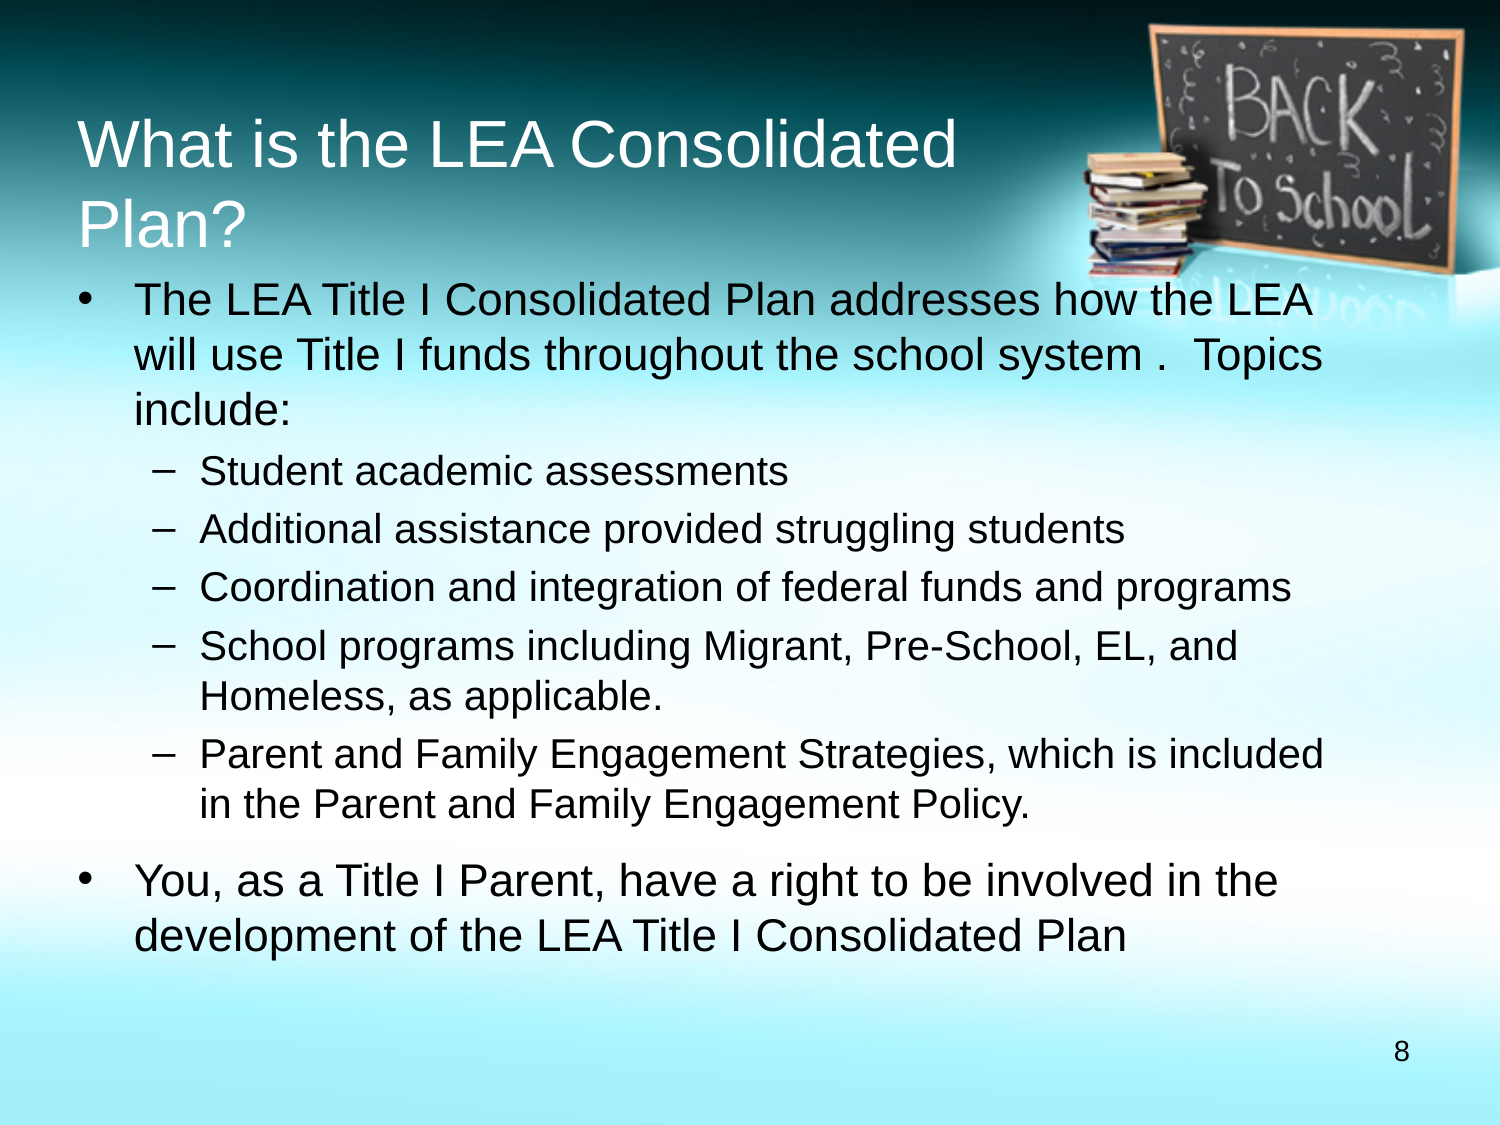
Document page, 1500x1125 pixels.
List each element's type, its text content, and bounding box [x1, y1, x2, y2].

title What is the LEA Consolidated Plan? [62, 87, 1075, 262]
list The LEA Title I Consolidated Plan addresses how the LEA will use Title I funds throughout the school system . Topics include: Student academic assessments Additional assistance provided struggling students Coordination and integration of federal funds and programs School programs including Migrant, Pre-School, EL, and Homeless, as applicable. Parent and Family Engagement Strategies, which is included in the Parent and Family Engagement Policy. You, as a Title I Parent, have a right to be involved in the development of the LEA Title I Consolidated Plan [62, 262, 1375, 1050]
picture [0, 0, 1500, 1125]
slide_number ‹#› [1074, 1024, 1425, 1103]
